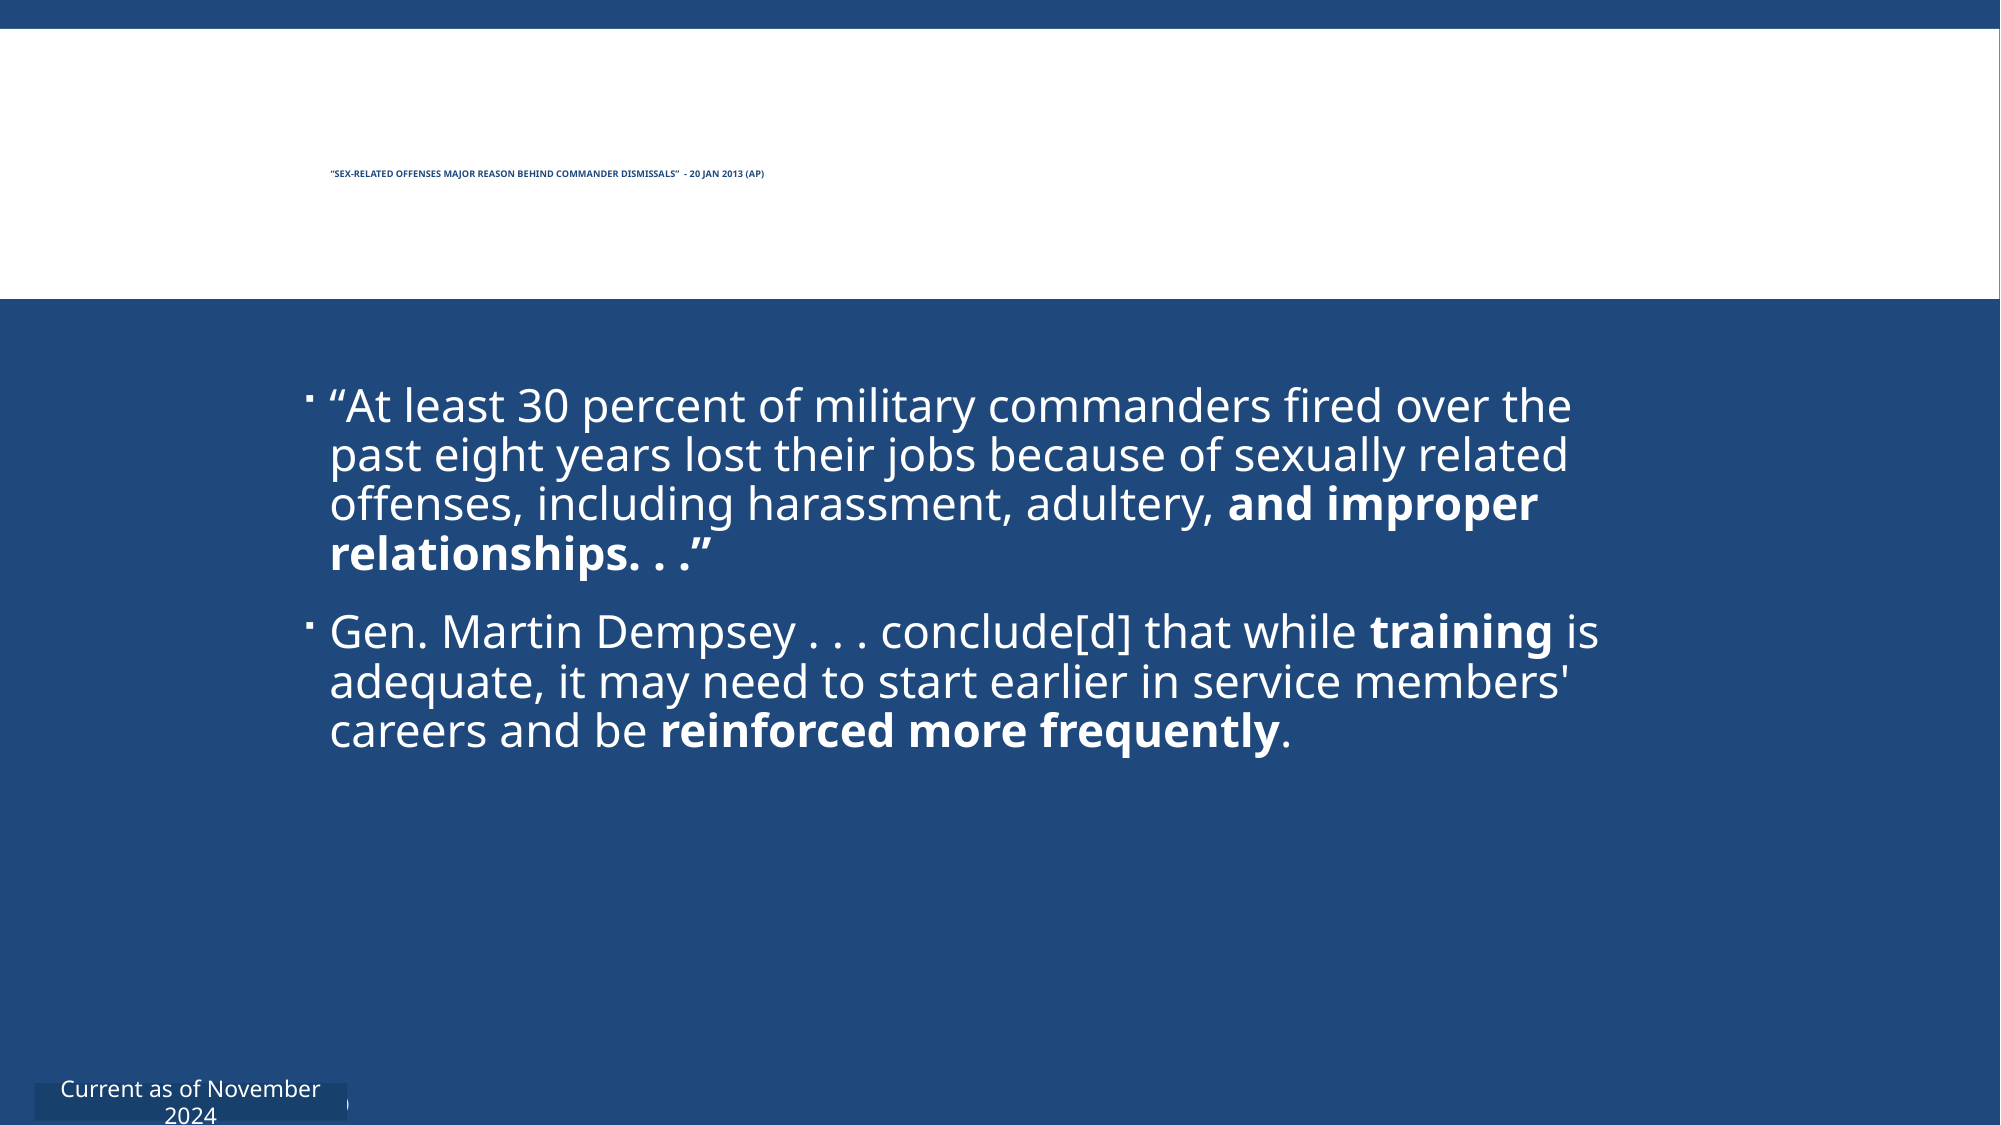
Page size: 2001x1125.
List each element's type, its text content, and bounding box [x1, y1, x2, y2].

list “At least 30 percent of military commanders fired over the past eight years lost their jobs because of sexually related offenses, including harassment, adultery, and improper relationships. . .” Gen. Martin Dempsey . . . conclude[d] that while training is adequate, it may need to start earlier in service members' careers and be reinforced more frequently. [284, 375, 1685, 1075]
text_box Current as of November 2024 [34, 1082, 348, 1122]
title “Sex-Related Offenses Major Reason Behind Commander Dismissals” - 20 Jan 2013 (AP) [315, 162, 1654, 188]
